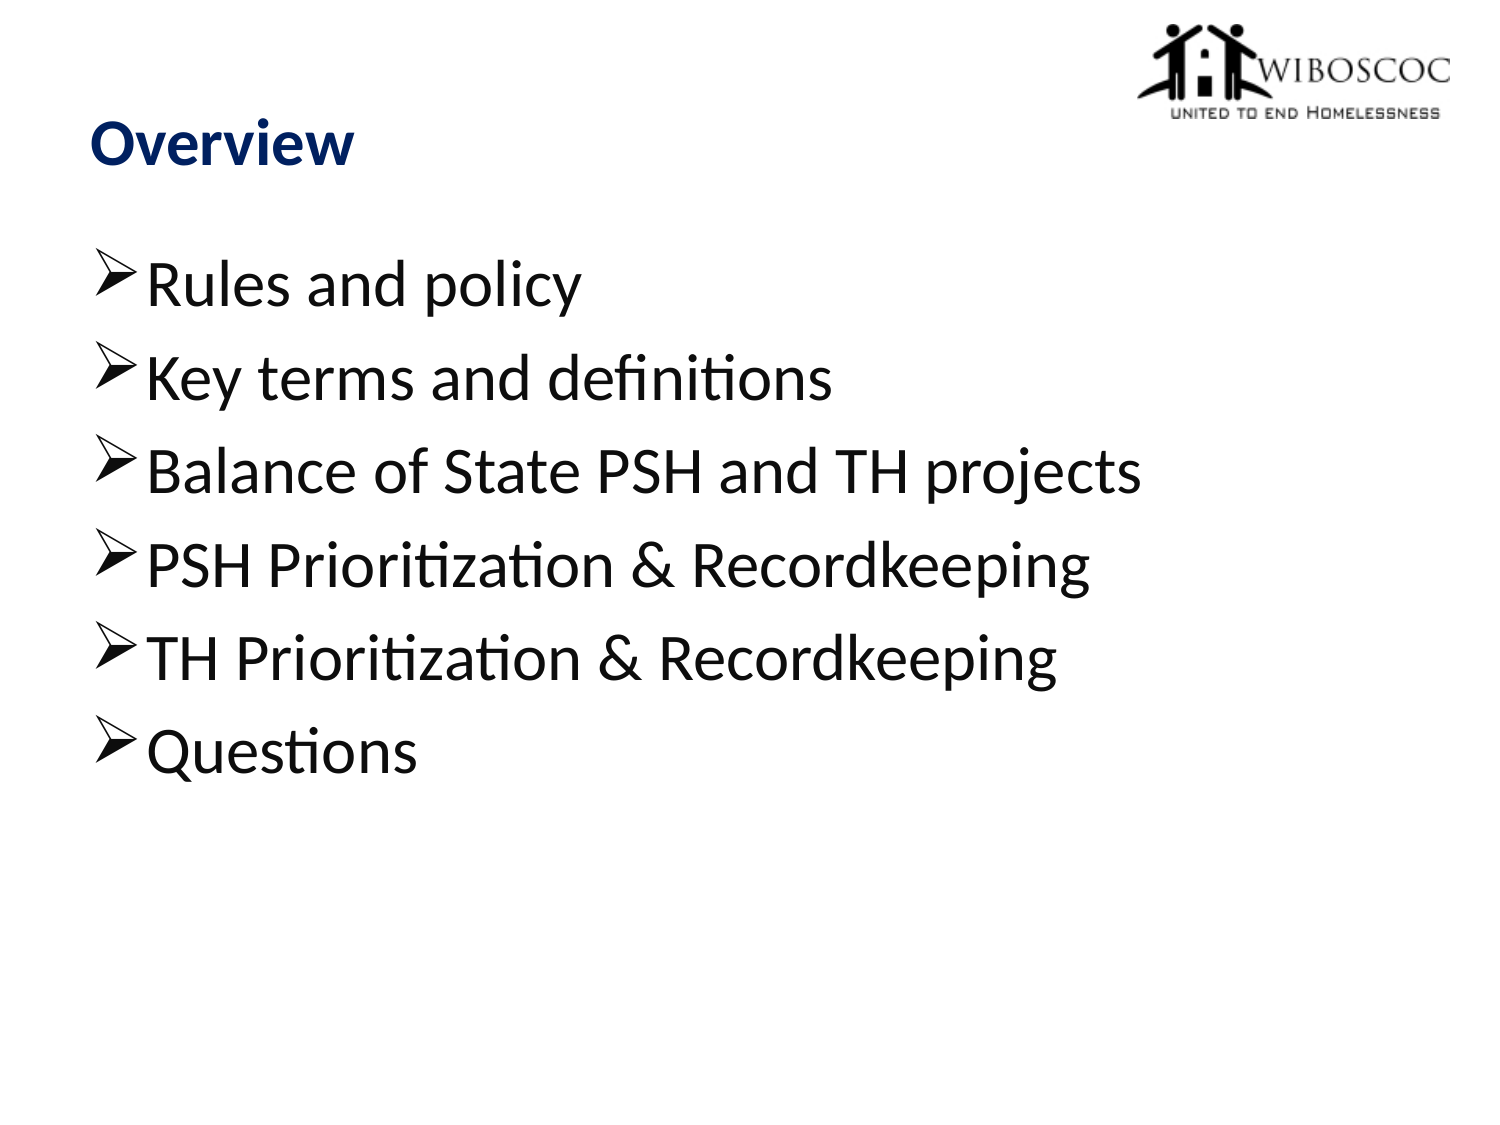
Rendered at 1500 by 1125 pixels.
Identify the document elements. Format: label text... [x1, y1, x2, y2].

title Overview [75, 45, 1425, 232]
picture [1137, 24, 1451, 119]
list Rules and policy Key terms and definitions Balance of State PSH and TH projects PSH Prioritization & Recordkeeping TH Prioritization & Recordkeeping Questions [75, 232, 1425, 1063]
